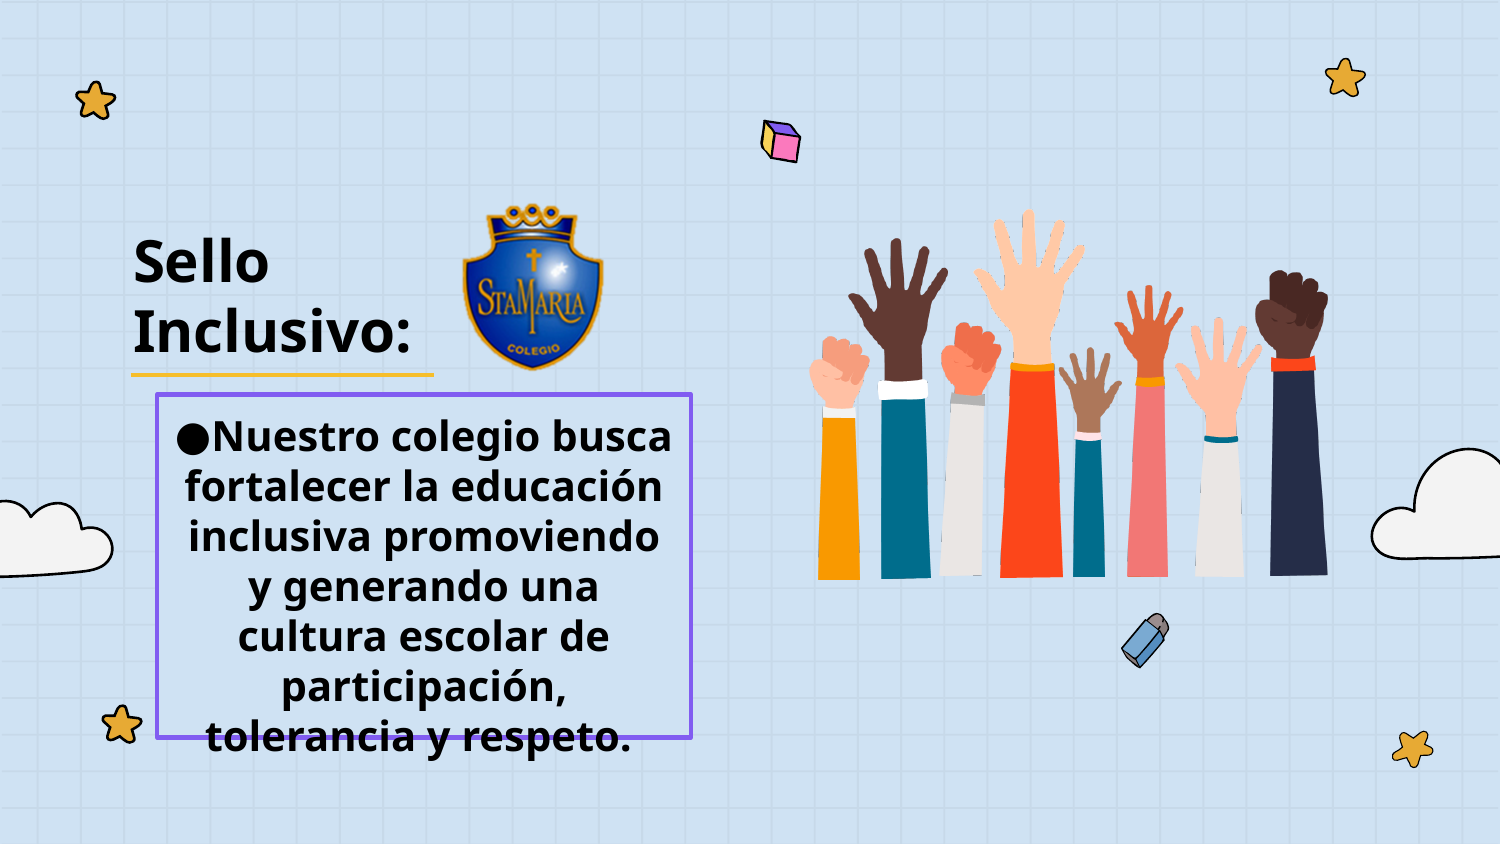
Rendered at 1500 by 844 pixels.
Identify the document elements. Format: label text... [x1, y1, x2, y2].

subtitle Nuestro colegio busca fortalecer la educación inclusiva promoviendo y generando una cultura escolar de participación, tolerancia y respeto. [155, 392, 693, 740]
title Sello Inclusivo: [118, 209, 441, 375]
picture [446, 196, 619, 376]
picture [809, 208, 1328, 580]
